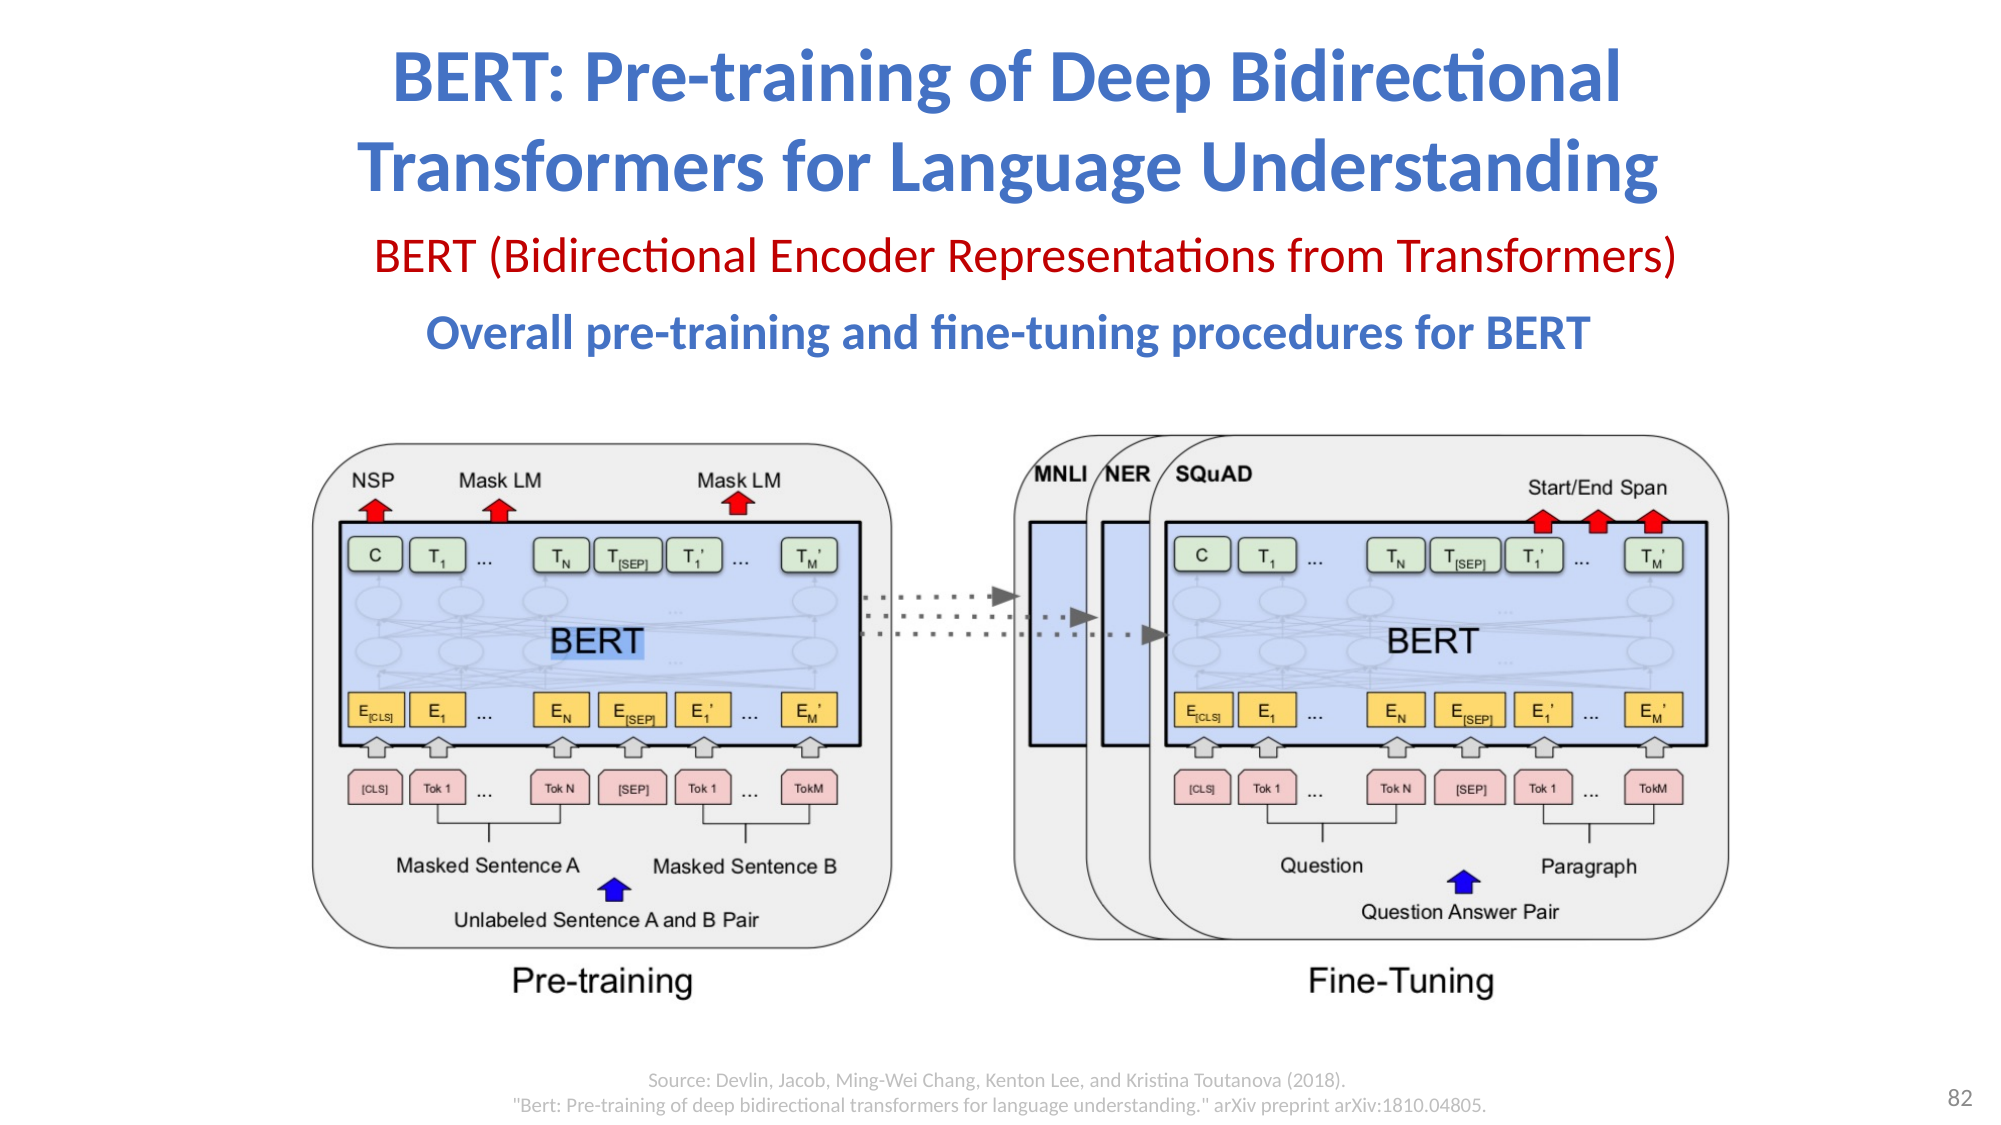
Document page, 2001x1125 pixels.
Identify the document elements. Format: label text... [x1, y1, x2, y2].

slide_number 82 [1830, 1076, 1989, 1116]
text_box Source: Devlin, Jacob, Ming-Wei Chang, Kenton Lee, and Kristina Toutanova (2018). "Bert: Pre-training of deep bidirectional transformers for language understanding." arXiv preprint arXiv:1810.04805. [337, 1059, 1663, 1125]
picture [299, 421, 1744, 1008]
text_box Overall pre-training and fine-tuning procedures for BERT [397, 291, 1620, 367]
text_box BERT (Bidirectional Encoder Representations from Transformers) [355, 215, 1697, 290]
title BERT: Pre-training of Deep Bidirectional Transformers for Language Understanding [320, 22, 1697, 211]
